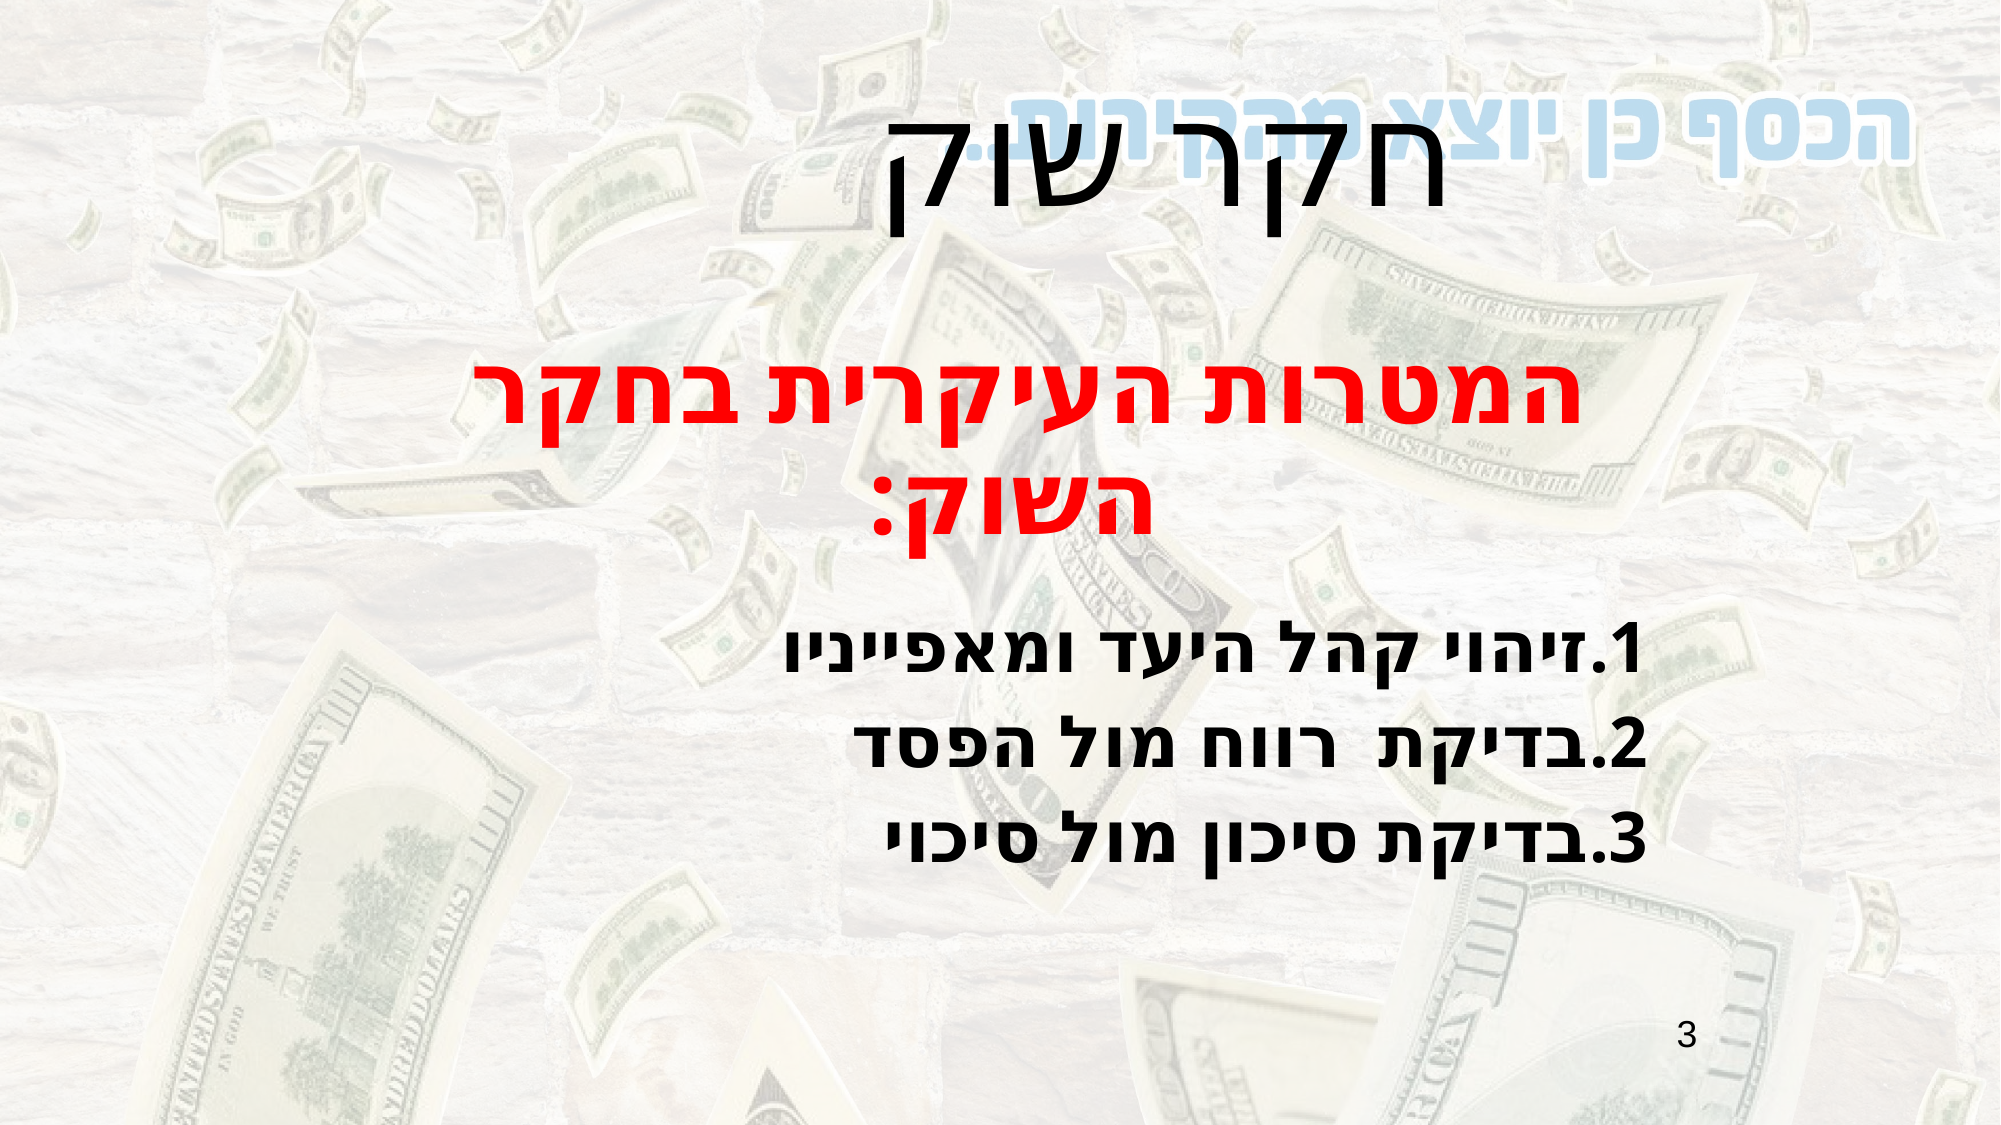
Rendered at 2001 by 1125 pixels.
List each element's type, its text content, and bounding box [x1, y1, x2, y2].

title חקר שוק [480, 71, 1473, 244]
text_box 3 [1637, 1002, 1713, 1063]
list המטרות העיקרית בחקר השוק: זיהוי קהל היעד ומאפייניו בדיקת רווח מול הפסד בדיקת סיכון מול סיכוי [338, 326, 1722, 890]
